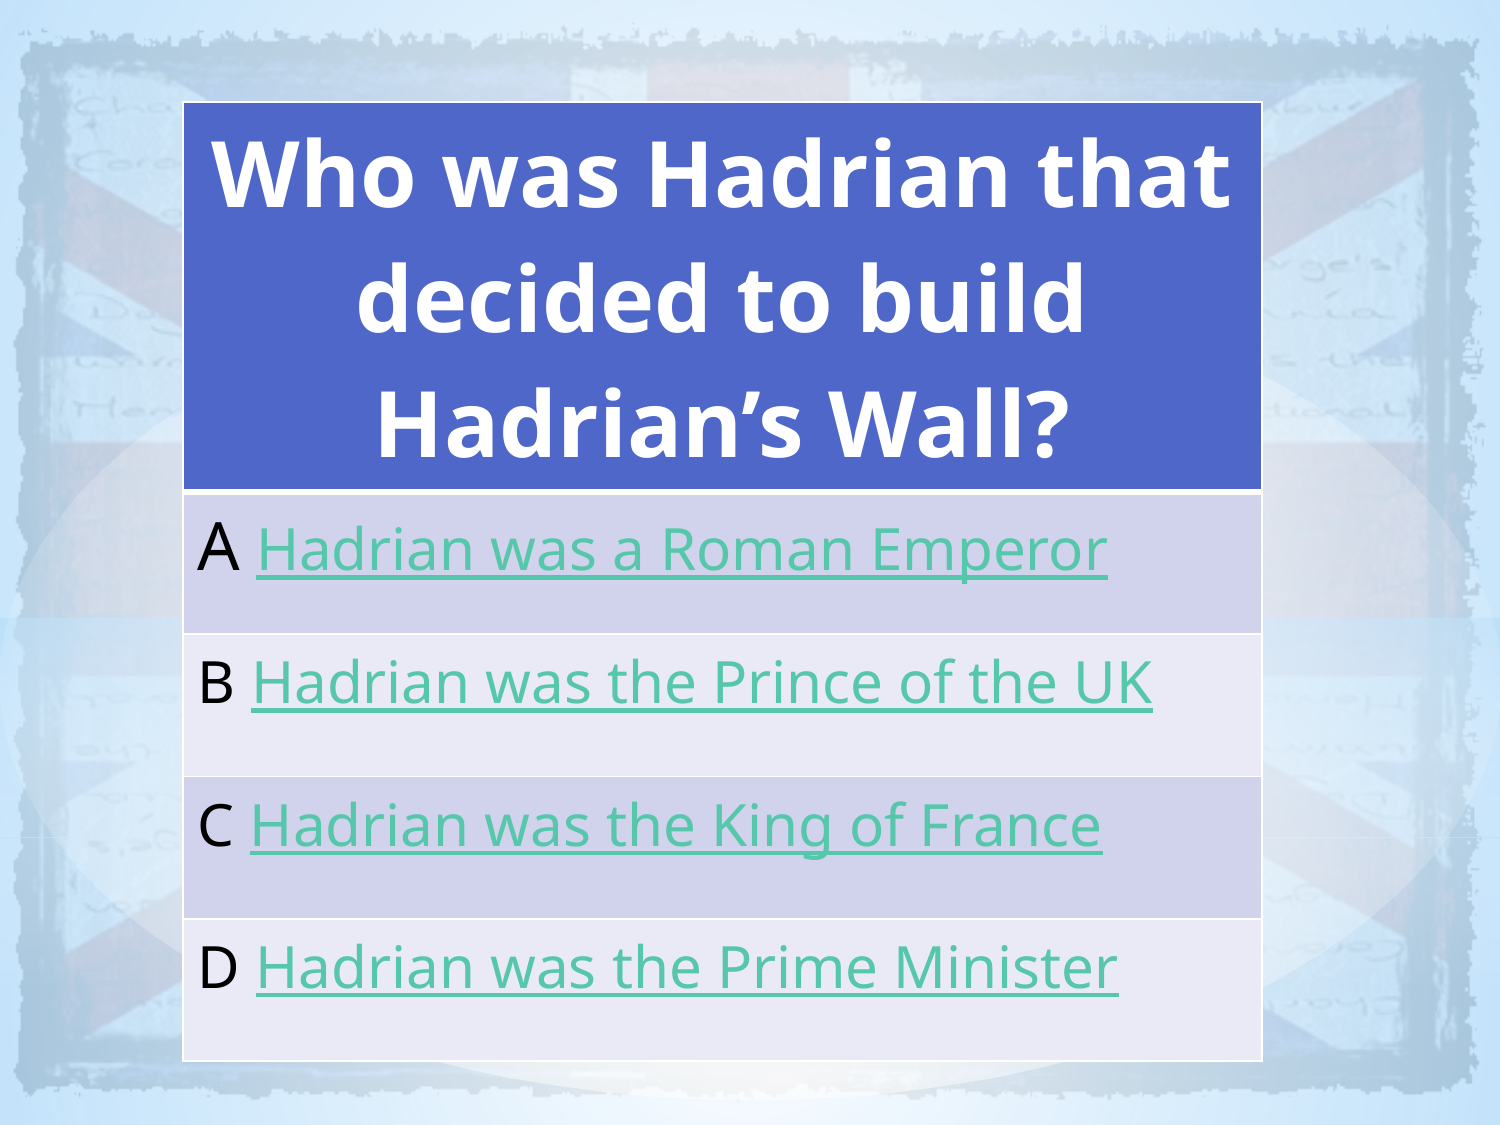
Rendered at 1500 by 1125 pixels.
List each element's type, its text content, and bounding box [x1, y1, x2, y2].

table_cell A Hadrian was a Roman Emperor [184, 495, 1261, 633]
table_cell D Hadrian was the Prime Minister [184, 920, 1261, 1060]
table_cell C Hadrian was the King of France [184, 777, 1261, 918]
table_cell B Hadrian was the Prince of the UK [184, 635, 1261, 776]
table_header Who was Hadrian that decided to build Hadrian’s Wall? [184, 103, 1261, 489]
